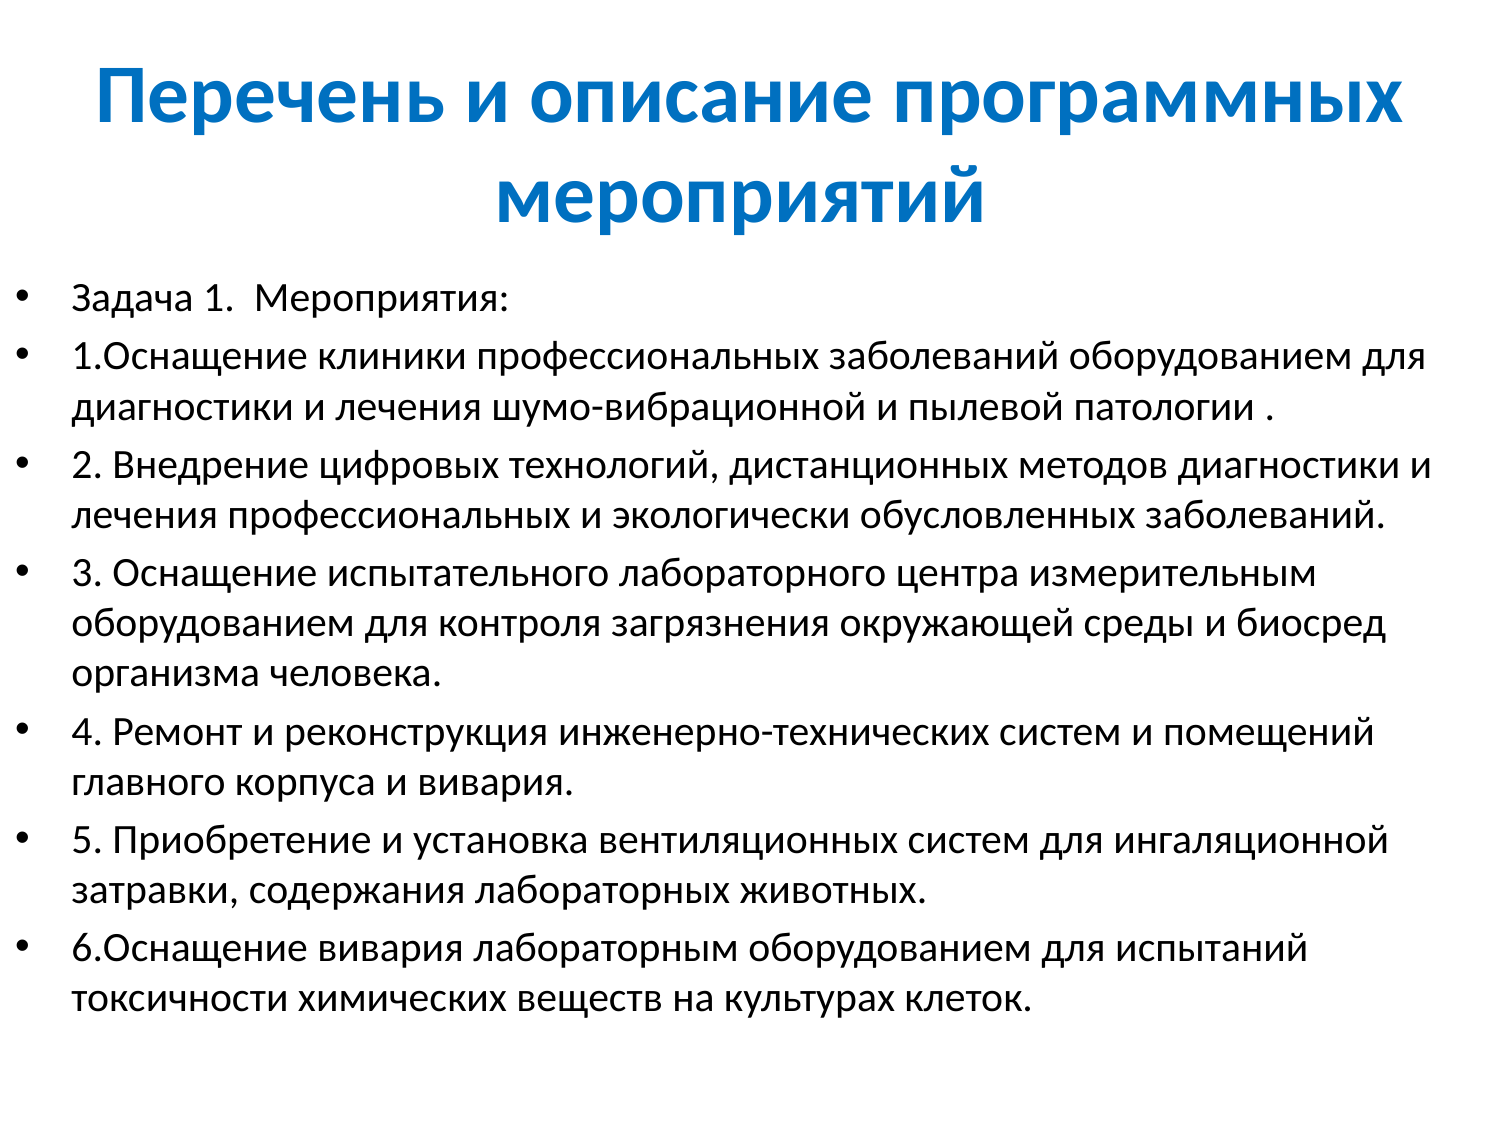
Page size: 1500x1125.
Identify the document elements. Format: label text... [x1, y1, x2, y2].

list Задача 1. Мероприятия: 1.Оснащение клиники профессиональных заболеваний оборудованием для диагностики и лечения шумо-вибрационной и пылевой патологии . 2. Внедрение цифровых технологий, дистанционных методов диагностики и лечения профессиональных и экологически обусловленных заболеваний. 3. Оснащение испытательного лабораторного центра измерительным оборудованием для контроля загрязнения окружающей среды и биосред организма человека. 4. Ремонт и реконструкция инженерно-технических систем и помещений главного корпуса и вивария. 5. Приобретение и установка вентиляционных систем для ингаляционной затравки, содержания лабораторных животных. 6.Оснащение вивария лабораторным оборудованием для испытаний токсичности химических веществ на культурах клеток. [0, 262, 1500, 1005]
title Перечень и описание программных мероприятий [75, 45, 1425, 233]
